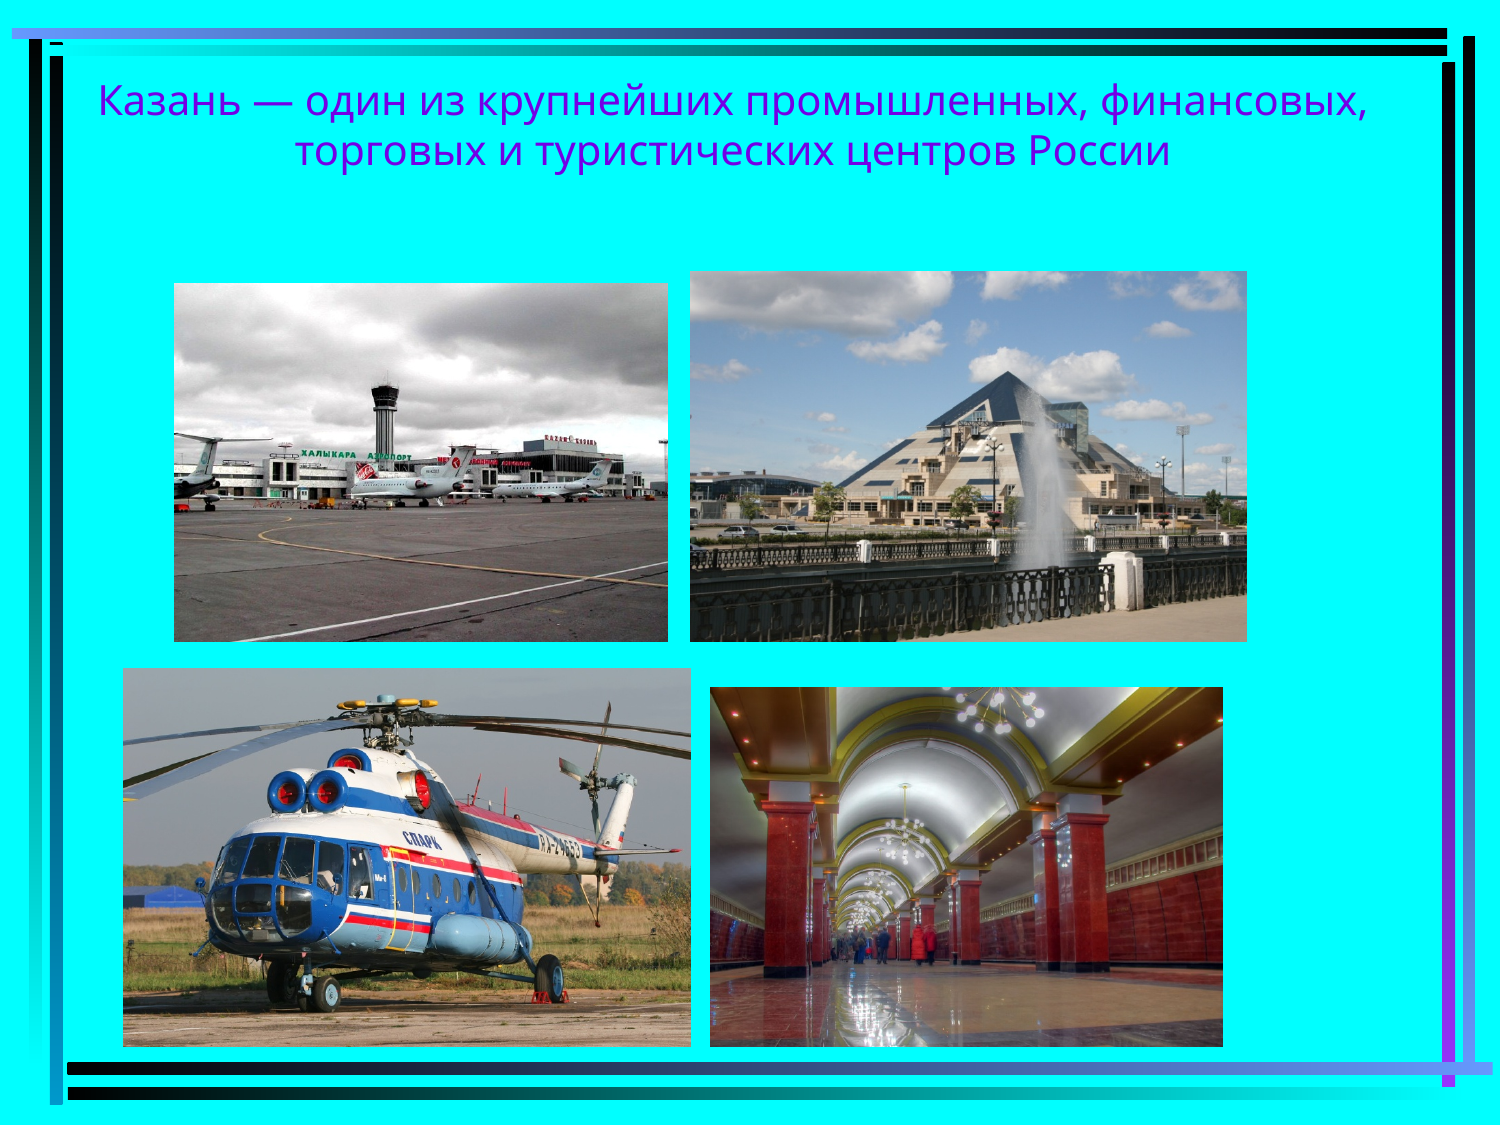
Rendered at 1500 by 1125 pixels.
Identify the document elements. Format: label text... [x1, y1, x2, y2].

picture [710, 687, 1223, 1047]
picture [174, 283, 668, 642]
picture [690, 271, 1247, 642]
title Казань — один из крупнейших промышленных, финансовых, торговых и туристических центров России [76, 66, 1390, 204]
picture [122, 668, 692, 1047]
